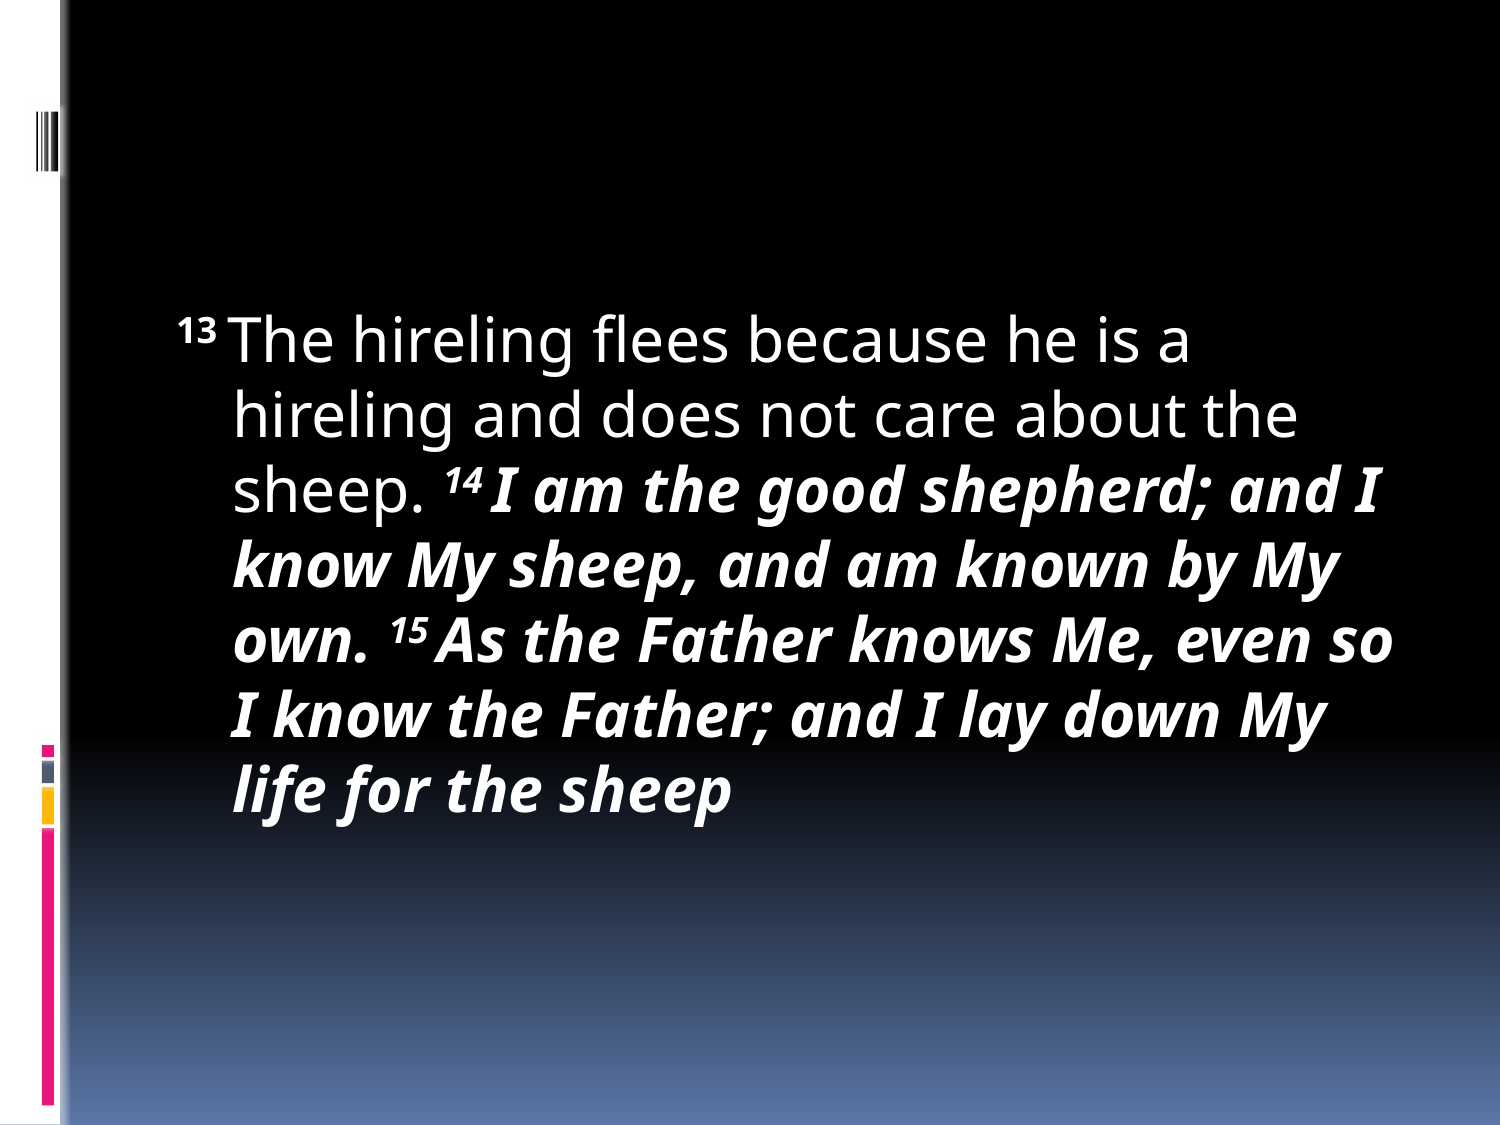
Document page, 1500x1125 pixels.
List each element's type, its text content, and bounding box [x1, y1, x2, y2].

list 13 The hireling flees because he is a hireling and does not care about the sheep. 14 I am the good shepherd; and I know My sheep, and am known by My own. 15 As the Father knows Me, even so I know the Father; and I lay down My life for the sheep [150, 292, 1425, 1043]
